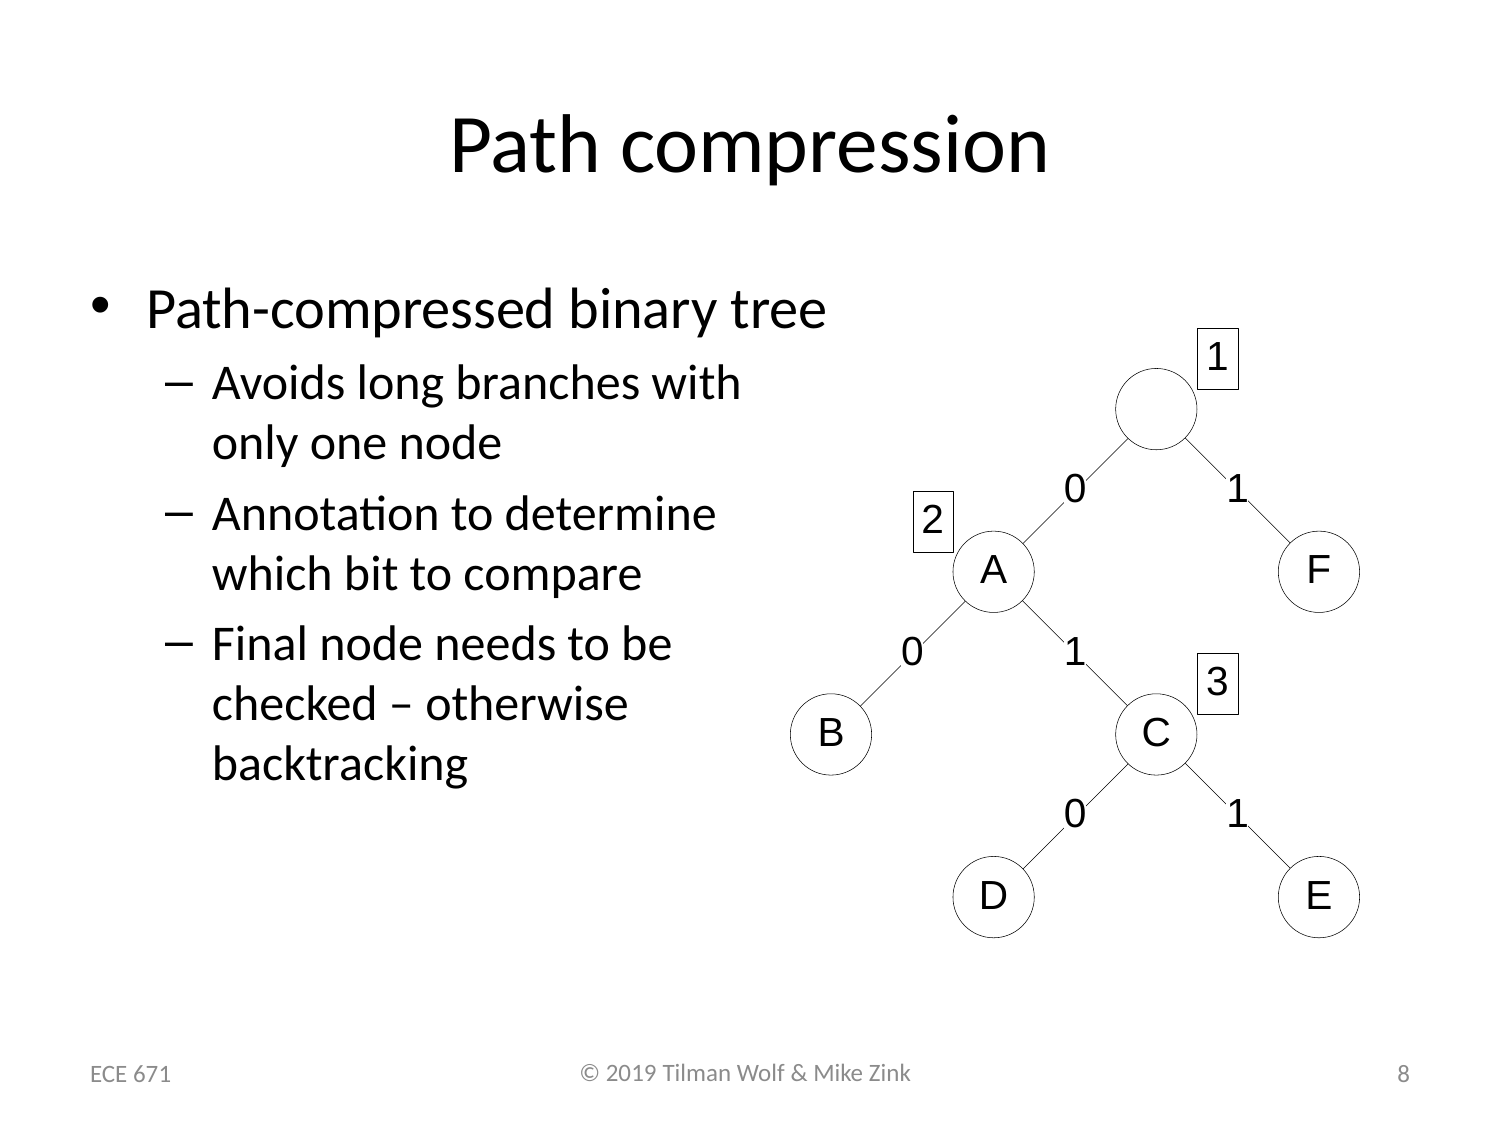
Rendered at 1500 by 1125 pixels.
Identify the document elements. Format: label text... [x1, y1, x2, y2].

slide_number 8 [1074, 1042, 1425, 1103]
title Path compression [75, 45, 1425, 233]
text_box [787, 324, 1363, 941]
slide_number ECE 671 [75, 1042, 425, 1103]
list Path-compressed binary tree Avoids long branches with only one node Annotation to determine which bit to compare Final node needs to be checked – otherwise backtracking [75, 262, 1425, 1005]
